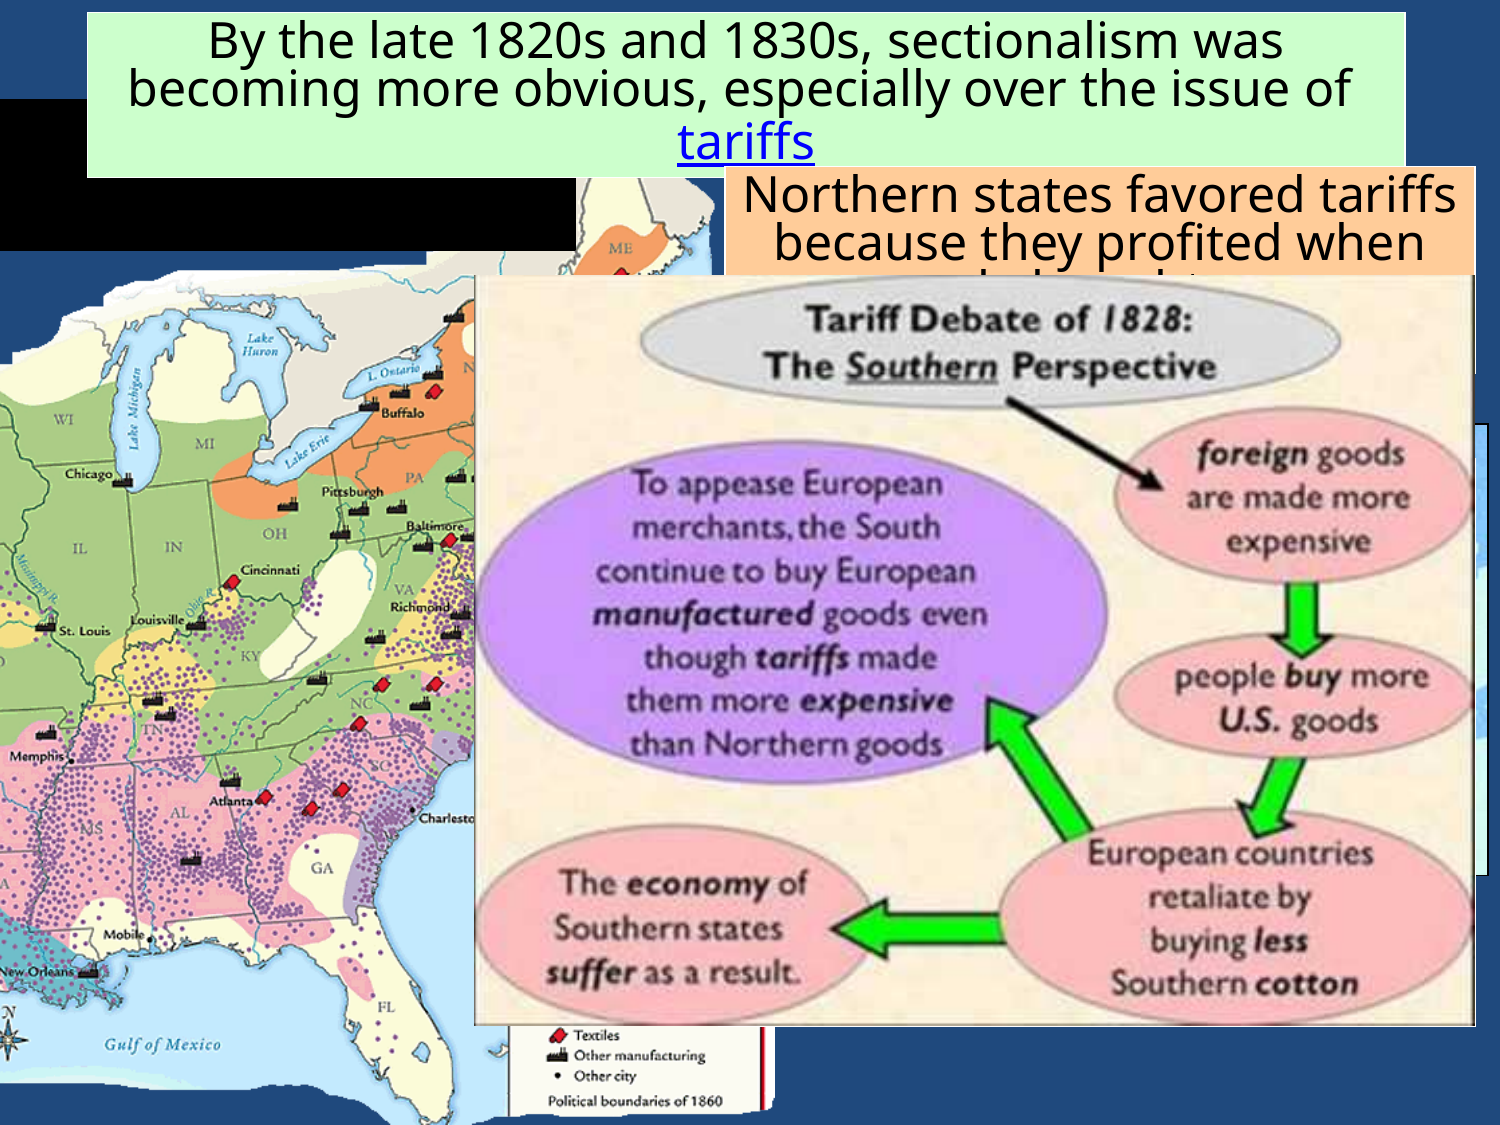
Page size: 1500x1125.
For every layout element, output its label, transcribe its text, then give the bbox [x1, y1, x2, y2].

text_box Northern states favored tariffs because they profited when people bought more American-made goods [779, 166, 1475, 275]
picture [0, 159, 1488, 1125]
text_box By the late 1820s and 1830s, sectionalism was becoming more obvious, especially over the issue of tariffs [87, 12, 1406, 166]
text_box [0, 99, 87, 158]
